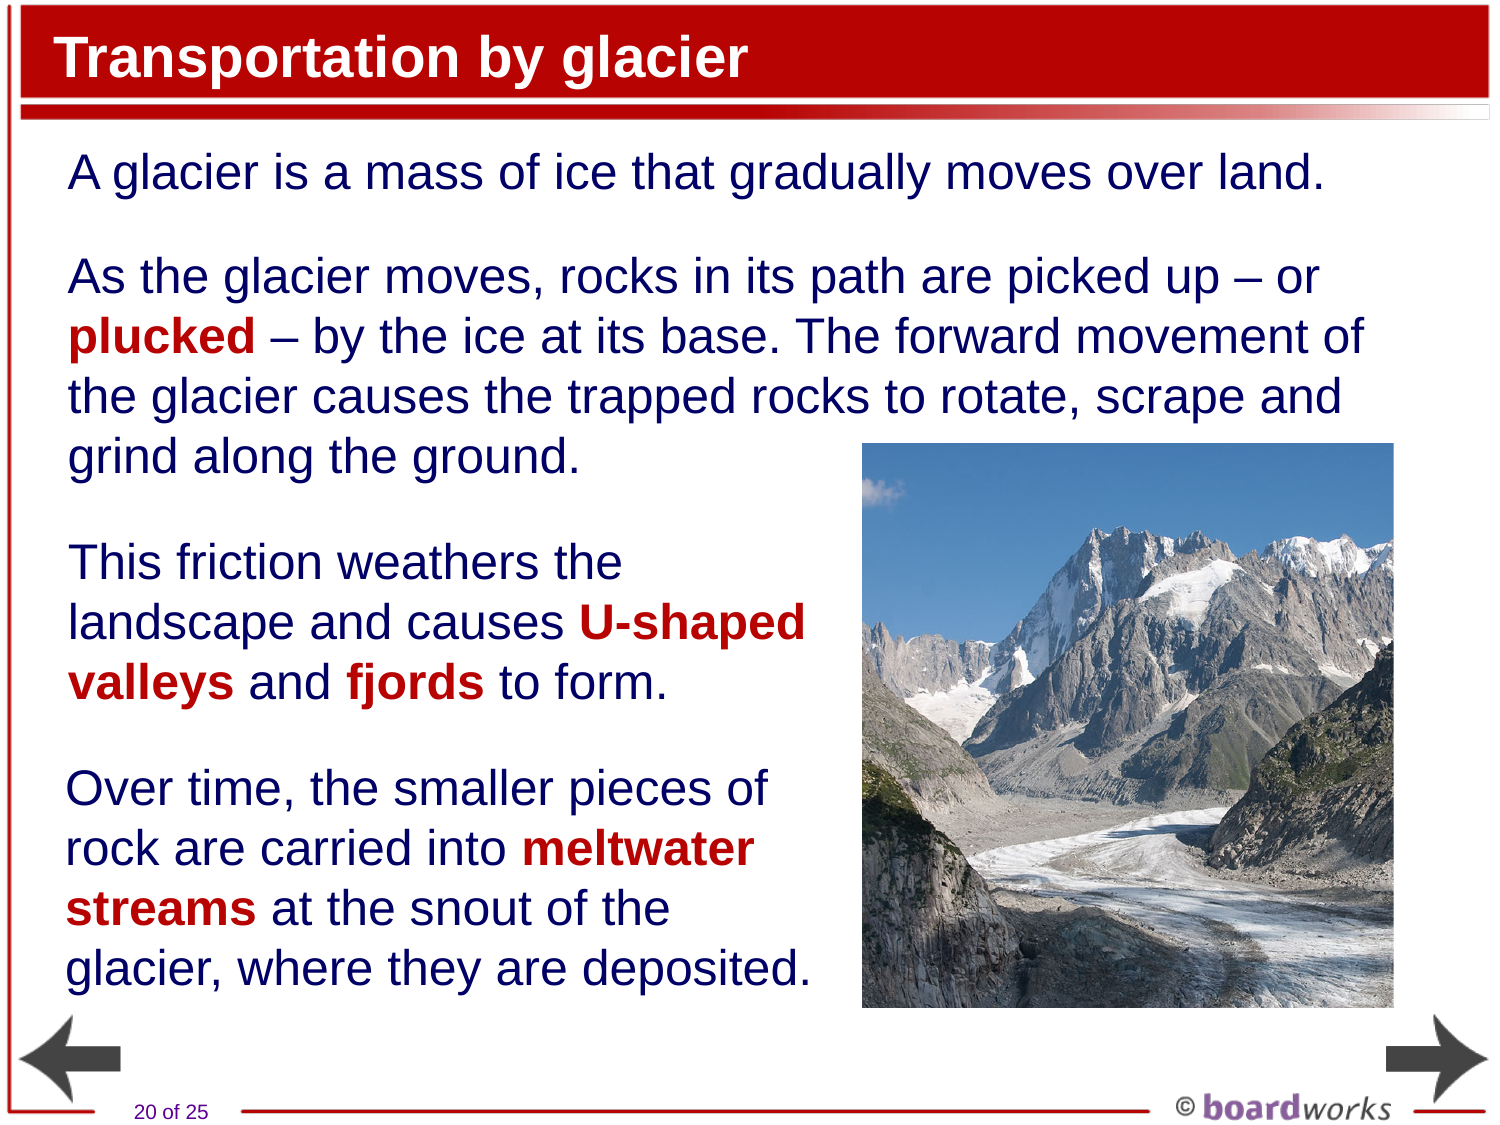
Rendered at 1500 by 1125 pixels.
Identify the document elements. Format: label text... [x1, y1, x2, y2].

picture [0, 0, 1500, 1125]
text_box This friction weathers the landscape and causes U-shaped valleys and fjords to form. [53, 522, 833, 717]
title Transportation by glacier [38, 8, 1308, 100]
text_box A glacier is a mass of ice that gradually moves over land. [53, 131, 1388, 207]
text_box Over time, the smaller pieces of rock are carried into meltwater streams at the snout of the glacier, where they are deposited. [50, 747, 833, 1003]
text_box As the glacier moves, rocks in its path are picked up – or plucked – by the ice at its base. The forward movement of the glacier causes the trapped rocks to rotate, scrape and grind along the ground. [53, 235, 1394, 491]
